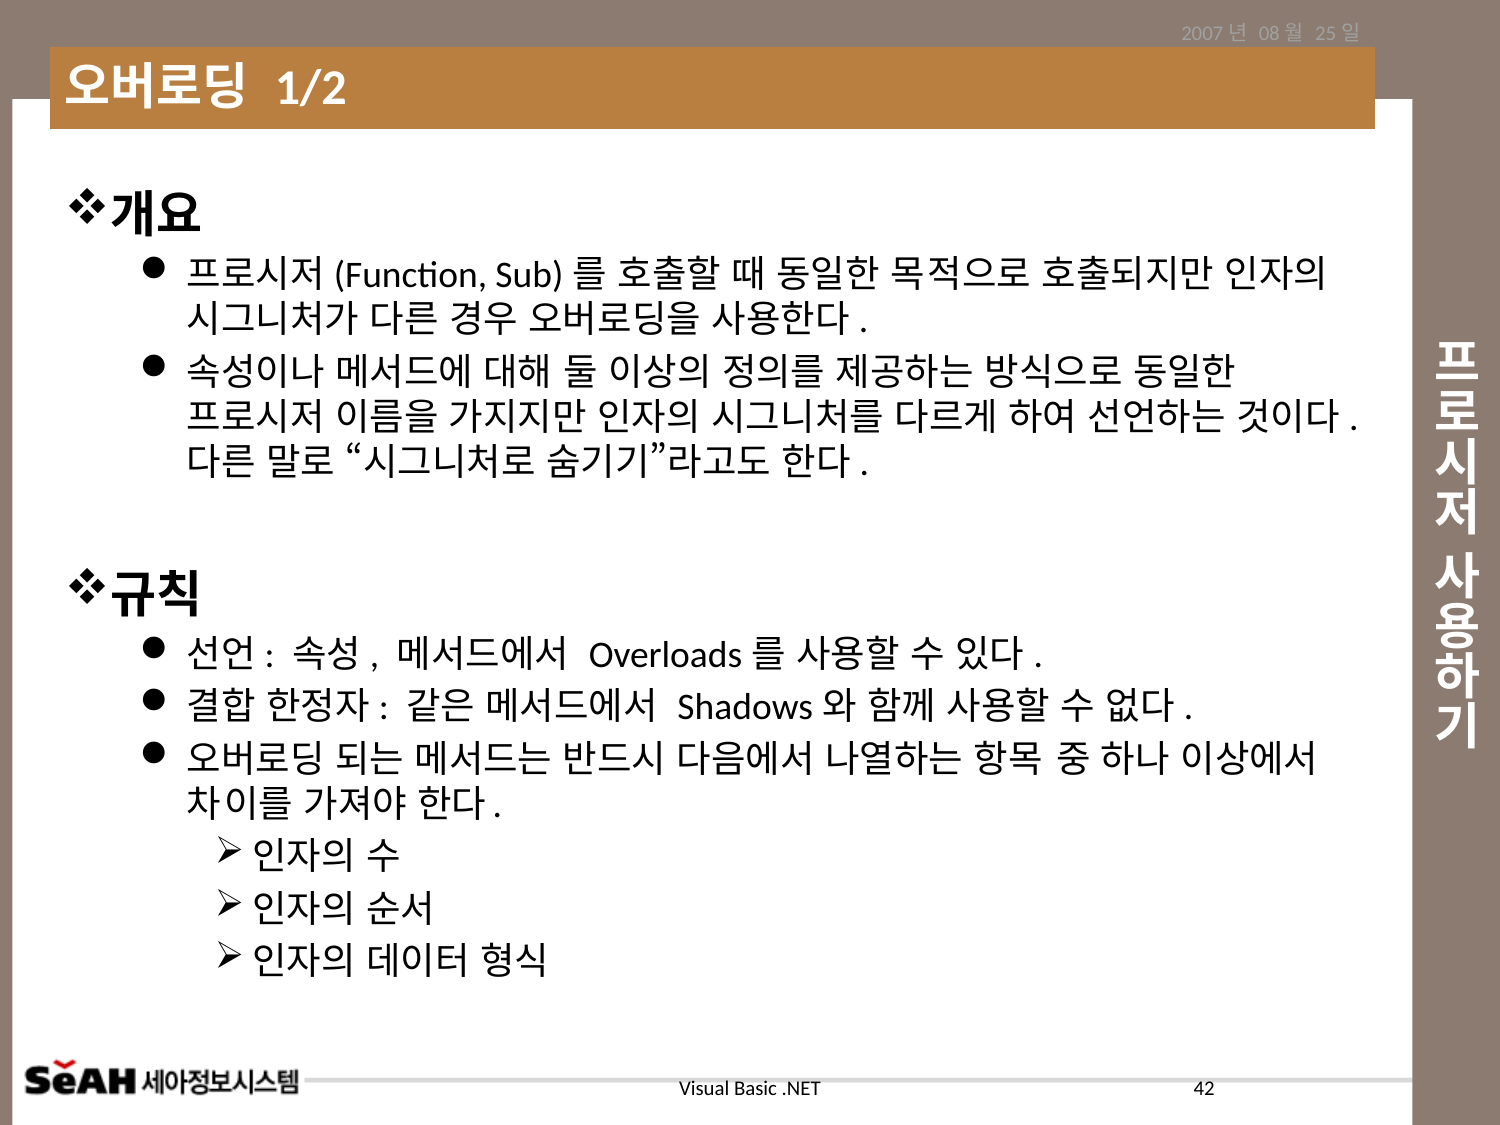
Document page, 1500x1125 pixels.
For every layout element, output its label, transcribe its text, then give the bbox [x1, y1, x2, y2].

title 프로시저 사용하기 [1412, 62, 1500, 1025]
list 개요 프로시저(Function, Sub)를 호출할 때 동일한 목적으로 호출되지만 인자의 시그니처가 다른 경우 오버로딩을 사용한다. 속성이나 메서드에 대해 둘 이상의 정의를 제공하는 방식으로 동일한 프로시저 이름을 가지지만 인자의 시그니처를 다르게 하여 선언하는 것이다. 다른 말로 “시그니처로 숨기기”라고도 한다. 규칙 선언: 속성, 메서드에서 Overloads를 사용할 수 있다. 결합 한정자: 같은 메서드에서 Shadows와 함께 사용할 수 없다. 오버로딩 되는 메서드는 반드시 다음에서 나열하는 항목 중 하나 이상에서 차이를 가져야 한다. 인자의 수 인자의 순서 인자의 데이터 형식 [50, 140, 1375, 1025]
list 오버로딩 1/2 [50, 46, 1375, 129]
slide_number 42 [1067, 1061, 1230, 1112]
picture [13, 99, 1412, 1125]
footer Visual Basic .NET [443, 1062, 1057, 1113]
slide_number 2007년 08월 25일 [1149, 12, 1375, 50]
